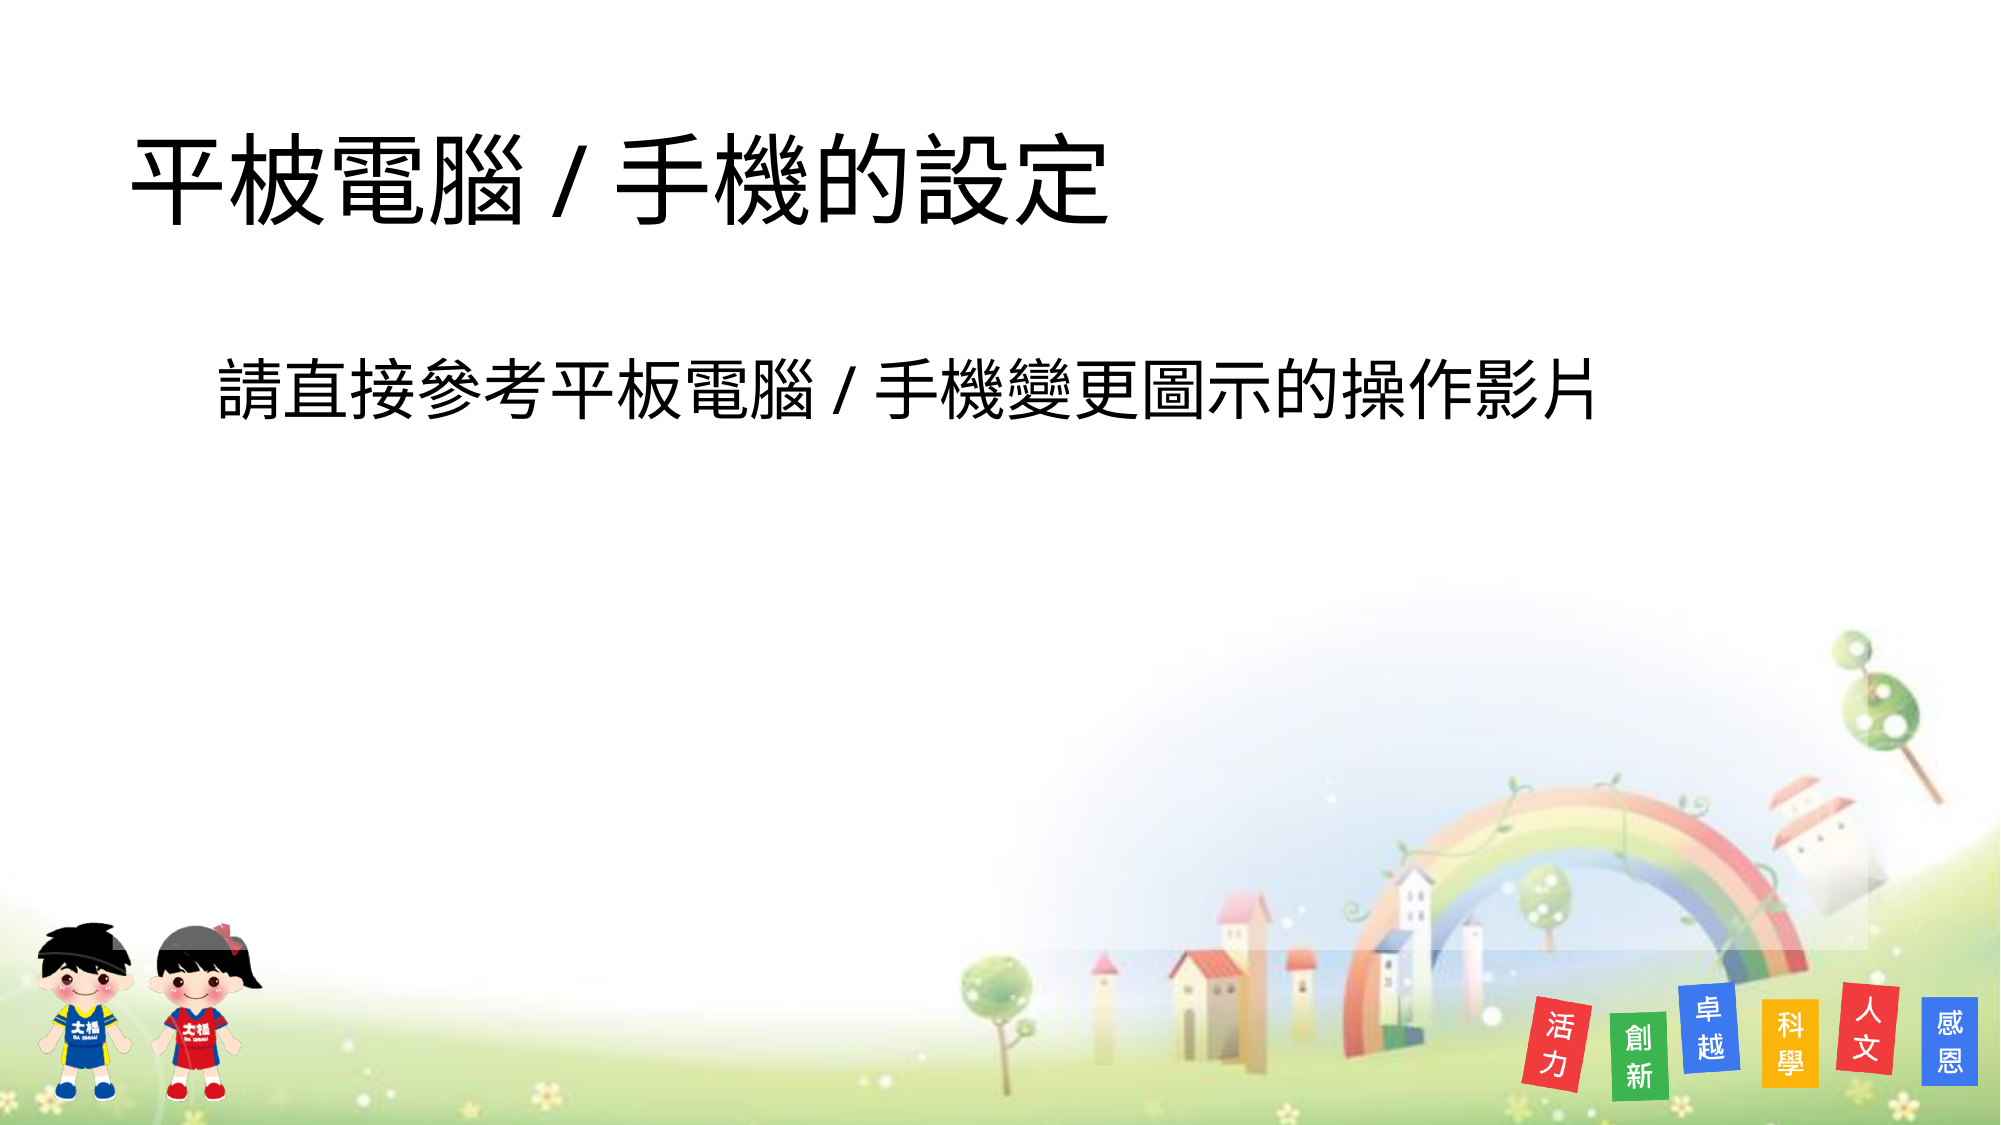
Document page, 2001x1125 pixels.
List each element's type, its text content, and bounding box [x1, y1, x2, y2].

list 請直接參考平板電腦/手機變更圖示的操作影片 [112, 340, 1869, 950]
title 平柀電腦/手機的設定 [112, 58, 1877, 297]
picture [0, 0, 2001, 1125]
